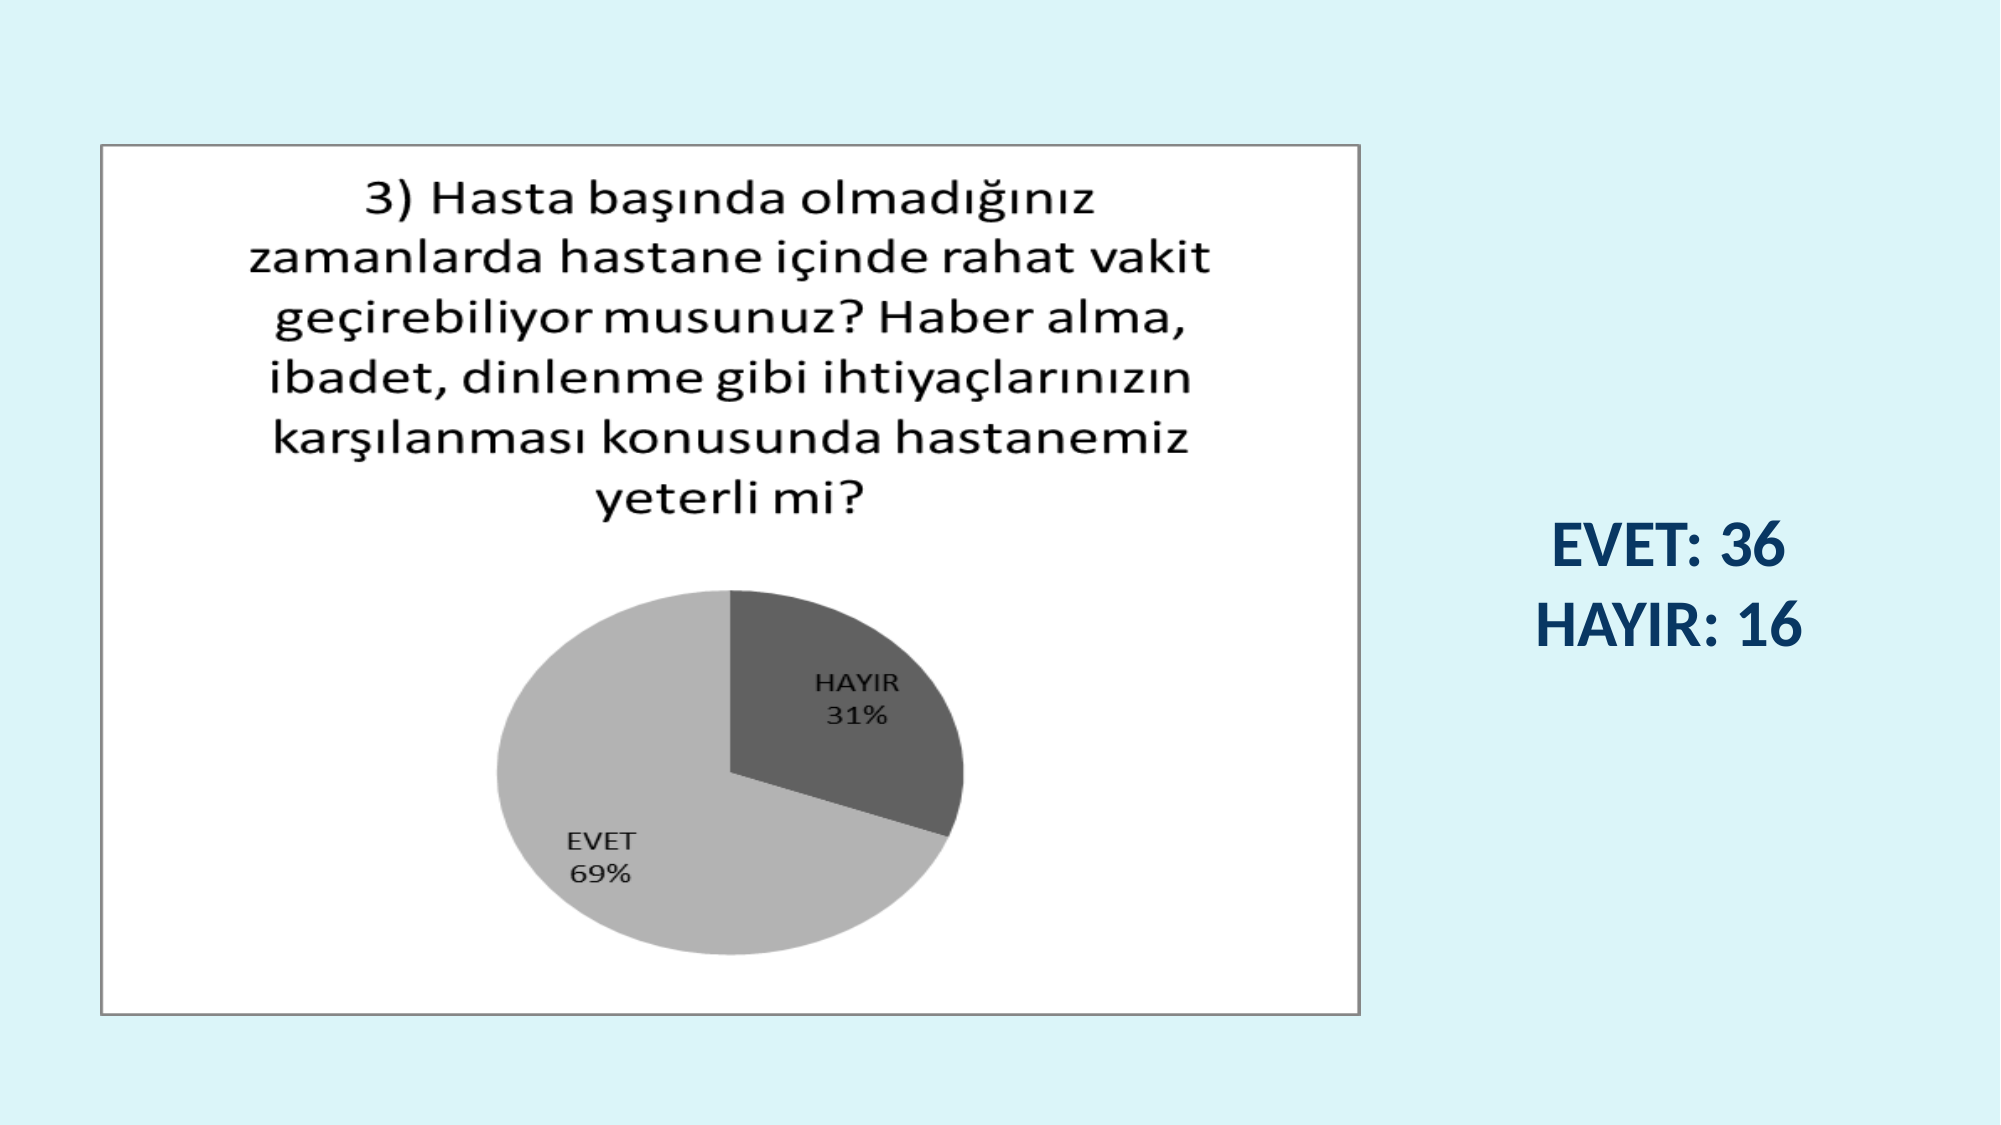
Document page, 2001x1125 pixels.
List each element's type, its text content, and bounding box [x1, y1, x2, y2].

title EVET: 36 HAYIR: 16 [1450, 456, 1888, 704]
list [100, 144, 1361, 1016]
